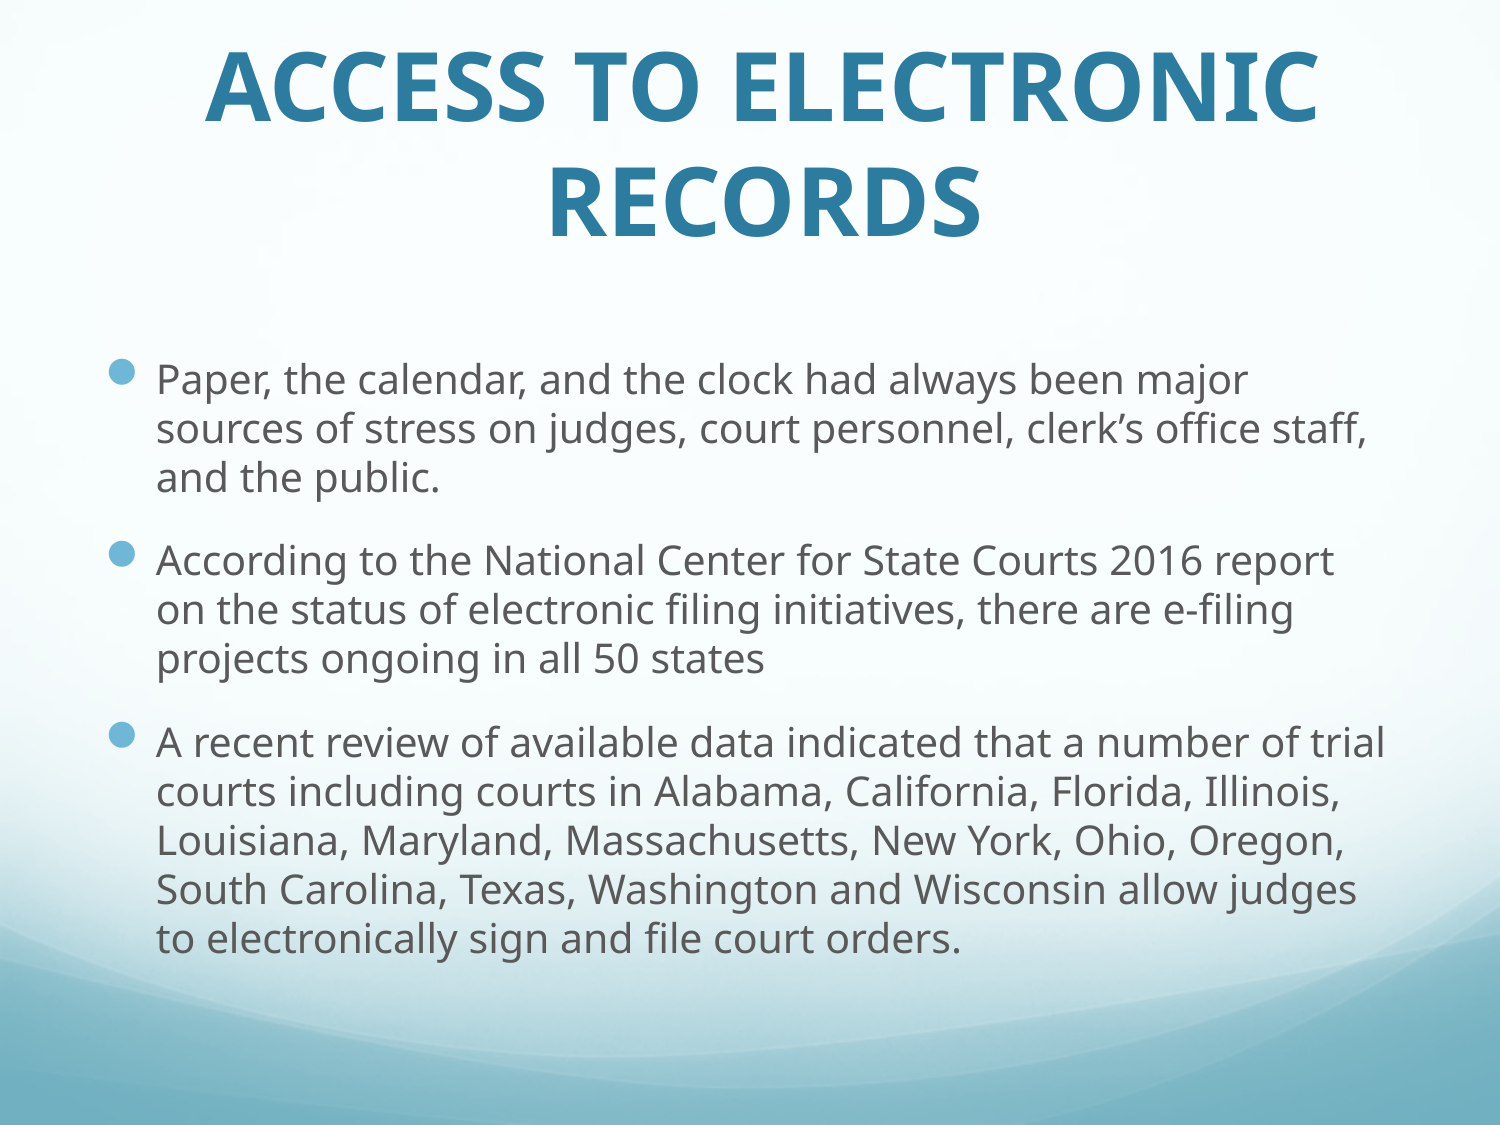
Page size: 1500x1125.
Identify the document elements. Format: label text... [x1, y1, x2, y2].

title ACCESS TO ELECTRONIC RECORDS [103, 44, 1424, 264]
list Paper, the calendar, and the clock had always been major sources of stress on judges, court personnel, clerk’s office staff, and the public. According to the National Center for State Courts 2016 report on the status of electronic filing initiatives, there are e-filing projects ongoing in all 50 states A recent review of available data indicated that a number of trial courts including courts in Alabama, California, Florida, Illinois, Louisiana, Maryland, Massachusetts, New York, Ohio, Oregon, South Carolina, Texas, Washington and Wisconsin allow judges to electronically sign and file court orders. [90, 262, 1410, 975]
